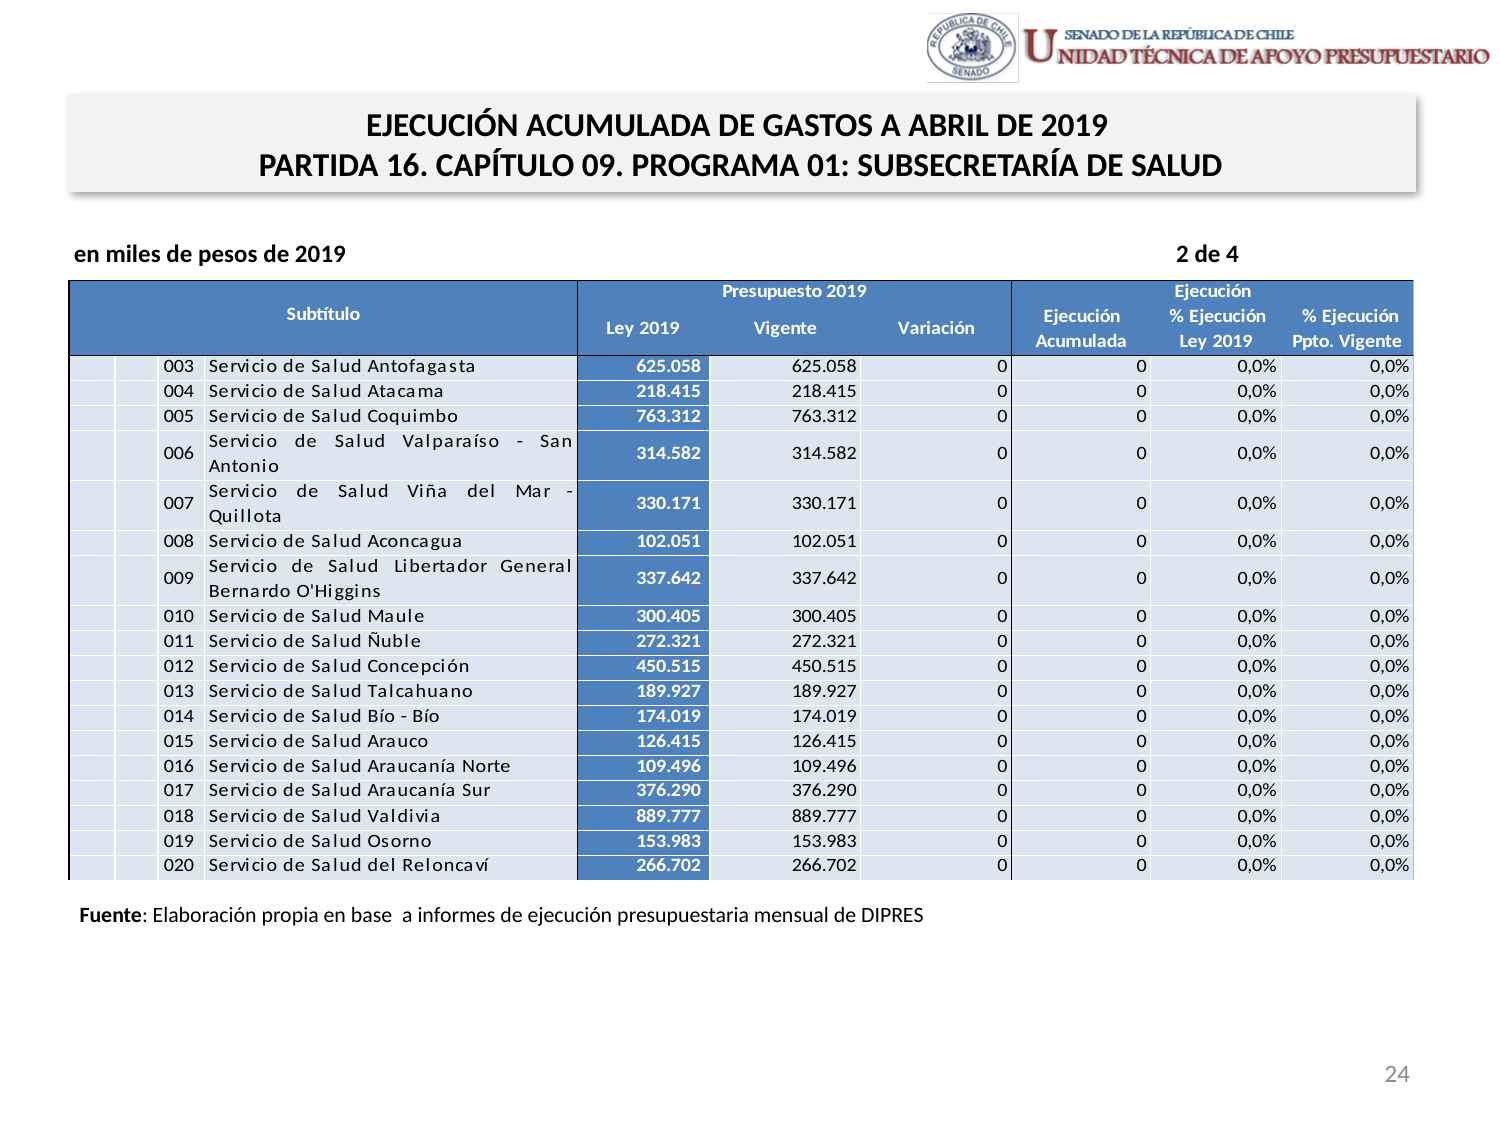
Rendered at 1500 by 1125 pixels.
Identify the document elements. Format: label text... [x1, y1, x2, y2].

text_box EJECUCIÓN ACUMULADA DE GASTOS A ABRIL DE 2019 PARTIDA 16. CAPÍTULO 09. PROGRAMA 01: SUBSECRETARÍA DE SALUD [67, 95, 1415, 192]
text_box en miles de pesos de 2019 2 de 4 [59, 229, 1410, 305]
text_box Fuente: Elaboración propia en base a informes de ejecución presupuestaria mensual de DIPRES [64, 893, 1444, 954]
slide_number 24 [1074, 1042, 1425, 1103]
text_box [67, 279, 1416, 882]
picture [926, 2, 1500, 116]
